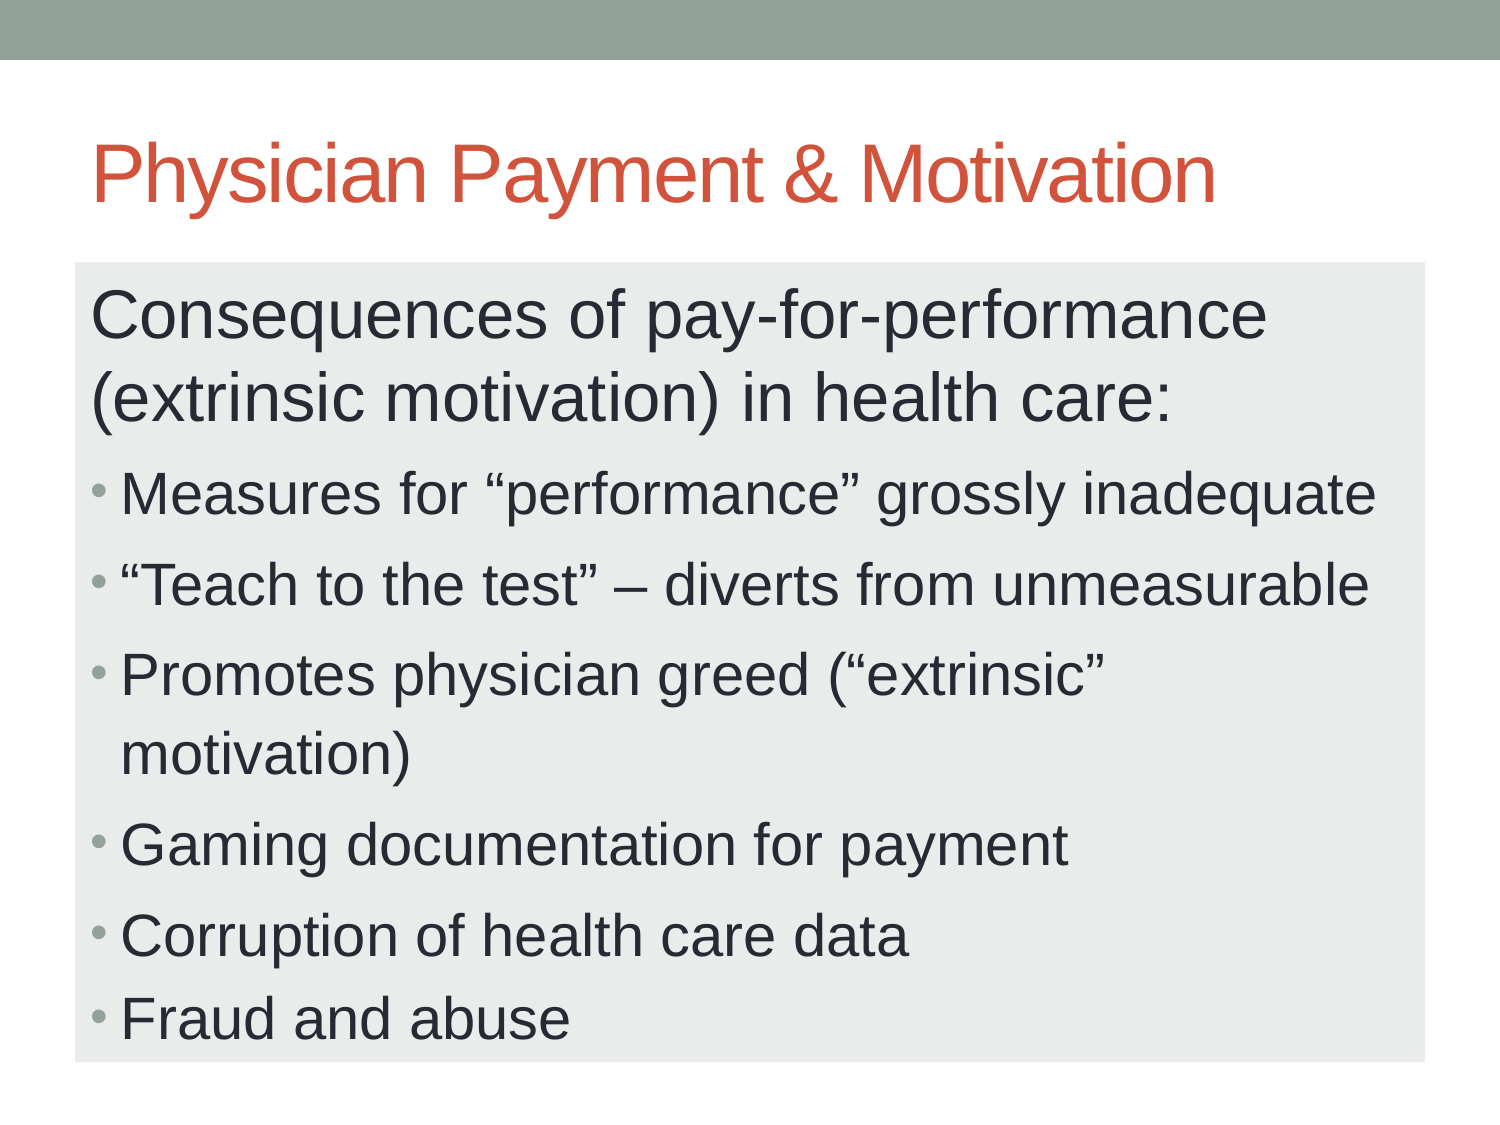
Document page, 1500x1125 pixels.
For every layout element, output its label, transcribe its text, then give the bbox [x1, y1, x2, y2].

title Physician Payment & Motivation [75, 87, 1425, 250]
list Consequences of pay-for-performance (extrinsic motivation) in health care: Measures for “performance” grossly inadequate “Teach to the test” – diverts from unmeasurable Promotes physician greed (“extrinsic” motivation) Gaming documentation for payment Corruption of health care data Fraud and abuse [75, 262, 1425, 1063]
